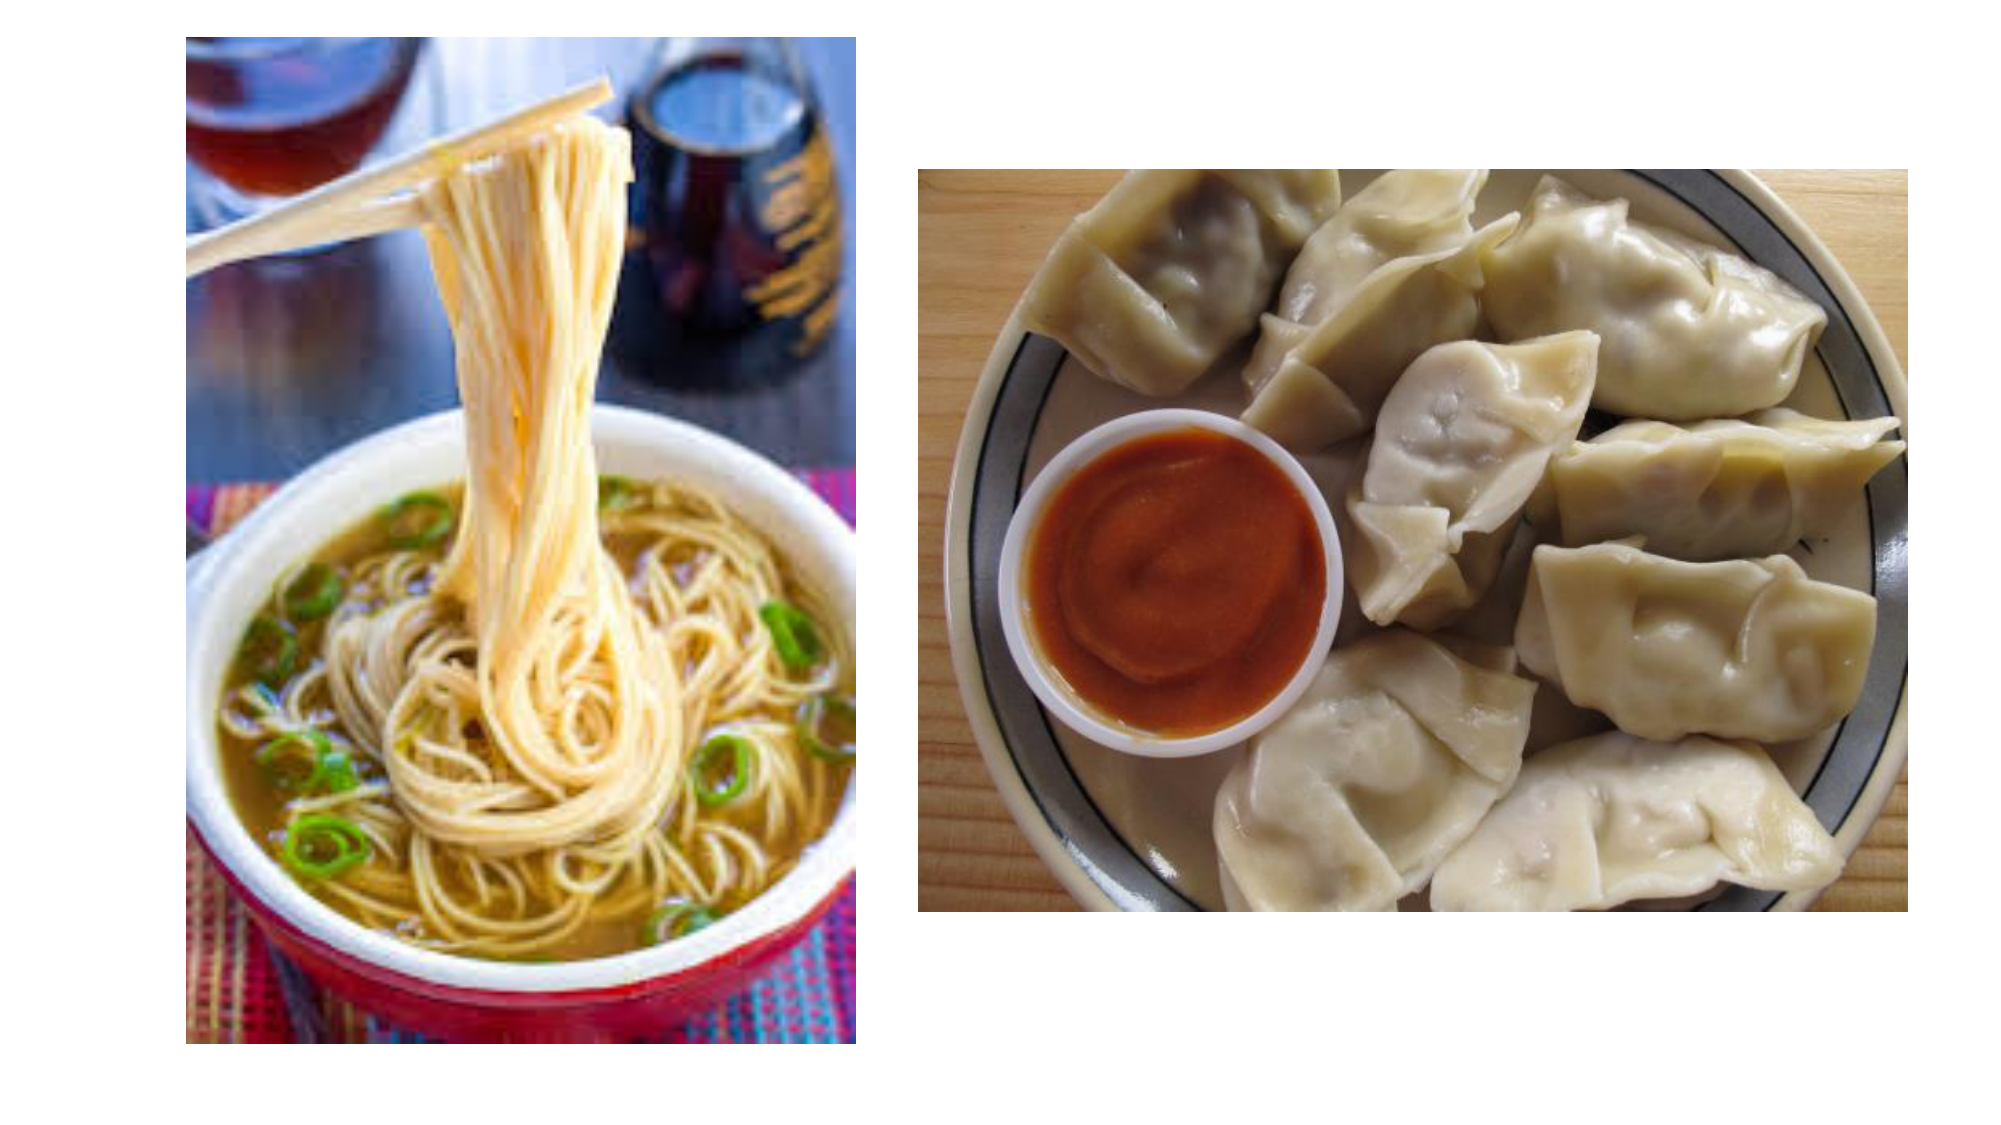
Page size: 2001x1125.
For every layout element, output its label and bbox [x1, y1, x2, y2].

picture [918, 169, 1908, 912]
picture [185, 37, 856, 1044]
